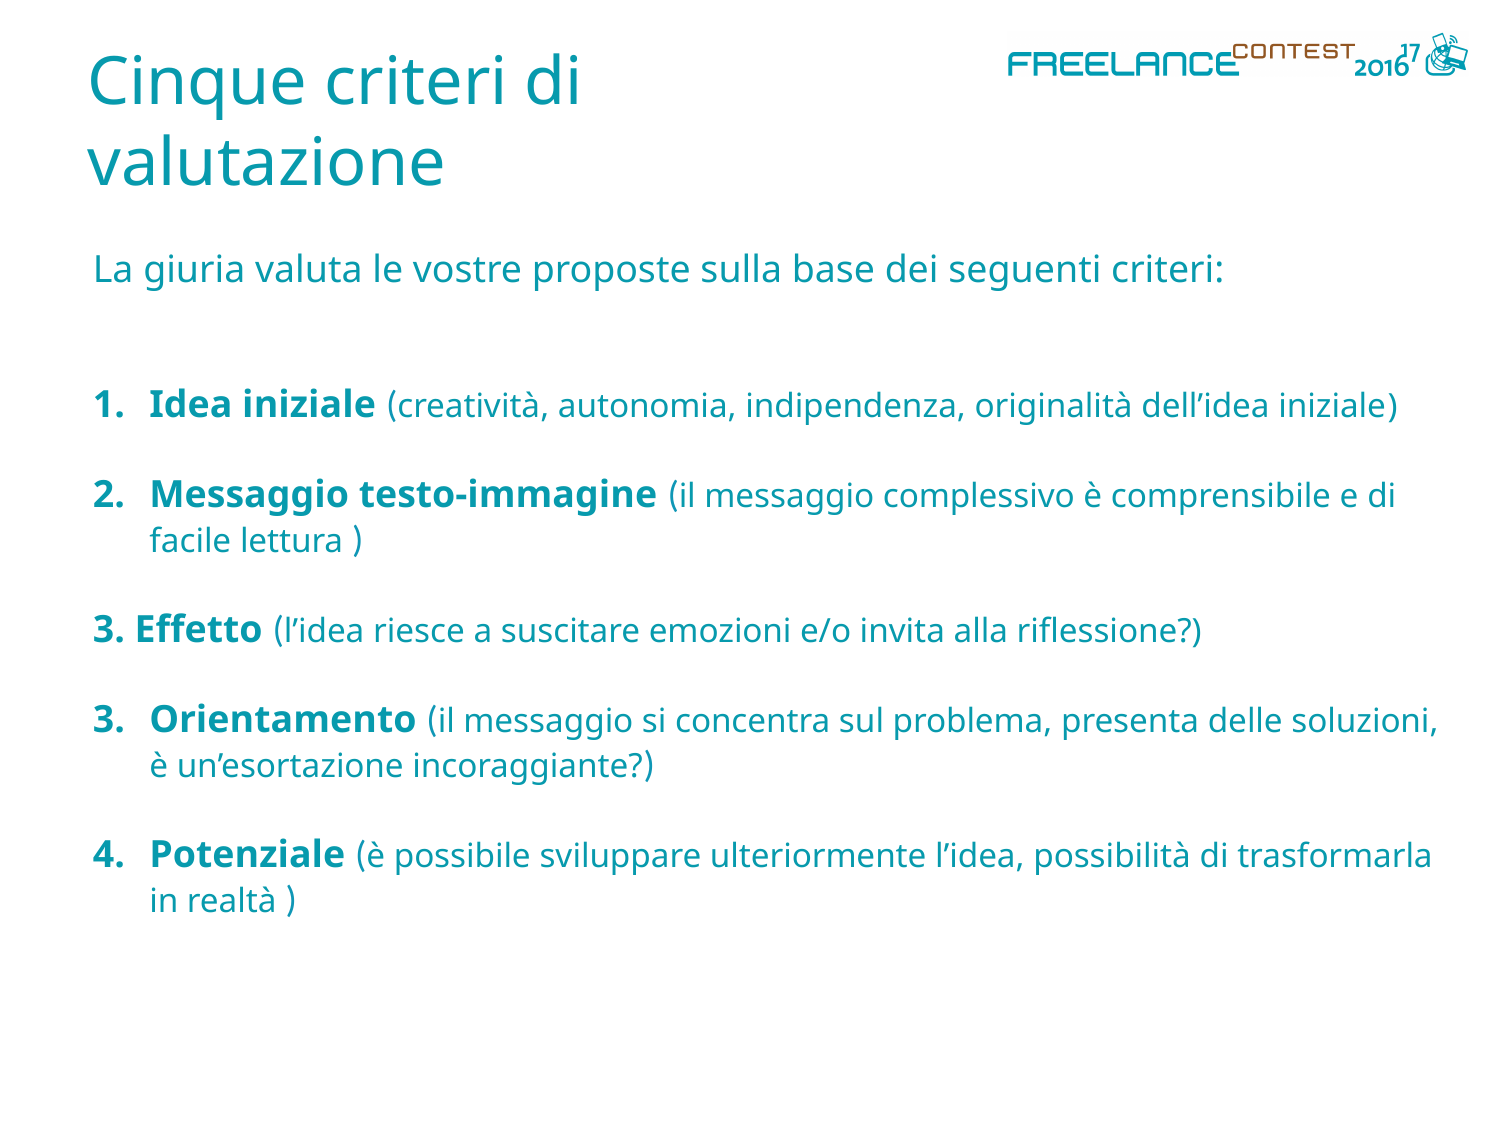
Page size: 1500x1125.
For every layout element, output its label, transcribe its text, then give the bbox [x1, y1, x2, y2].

text_box La giuria valuta le vostre proposte sulla base dei seguenti criteri: Idea iniziale (creatività, autonomia, indipendenza, originalità dell’idea iniziale) Messaggio testo-immagine (il messaggio complessivo è comprensibile e di facile lettura ) 3. Effetto (l’idea riesce a suscitare emozioni e/o invita alla riflessione?) Orientamento (il messaggio si concentra sul problema, presenta delle soluzioni, è un’esortazione incoraggiante?) Potenziale (è possibile sviluppare ulteriormente l’idea, possibilità di trasformarla in realtà ) [78, 237, 1459, 1063]
picture [1007, 31, 1469, 77]
text_box Cinque criteri di valutazione [72, 31, 942, 206]
